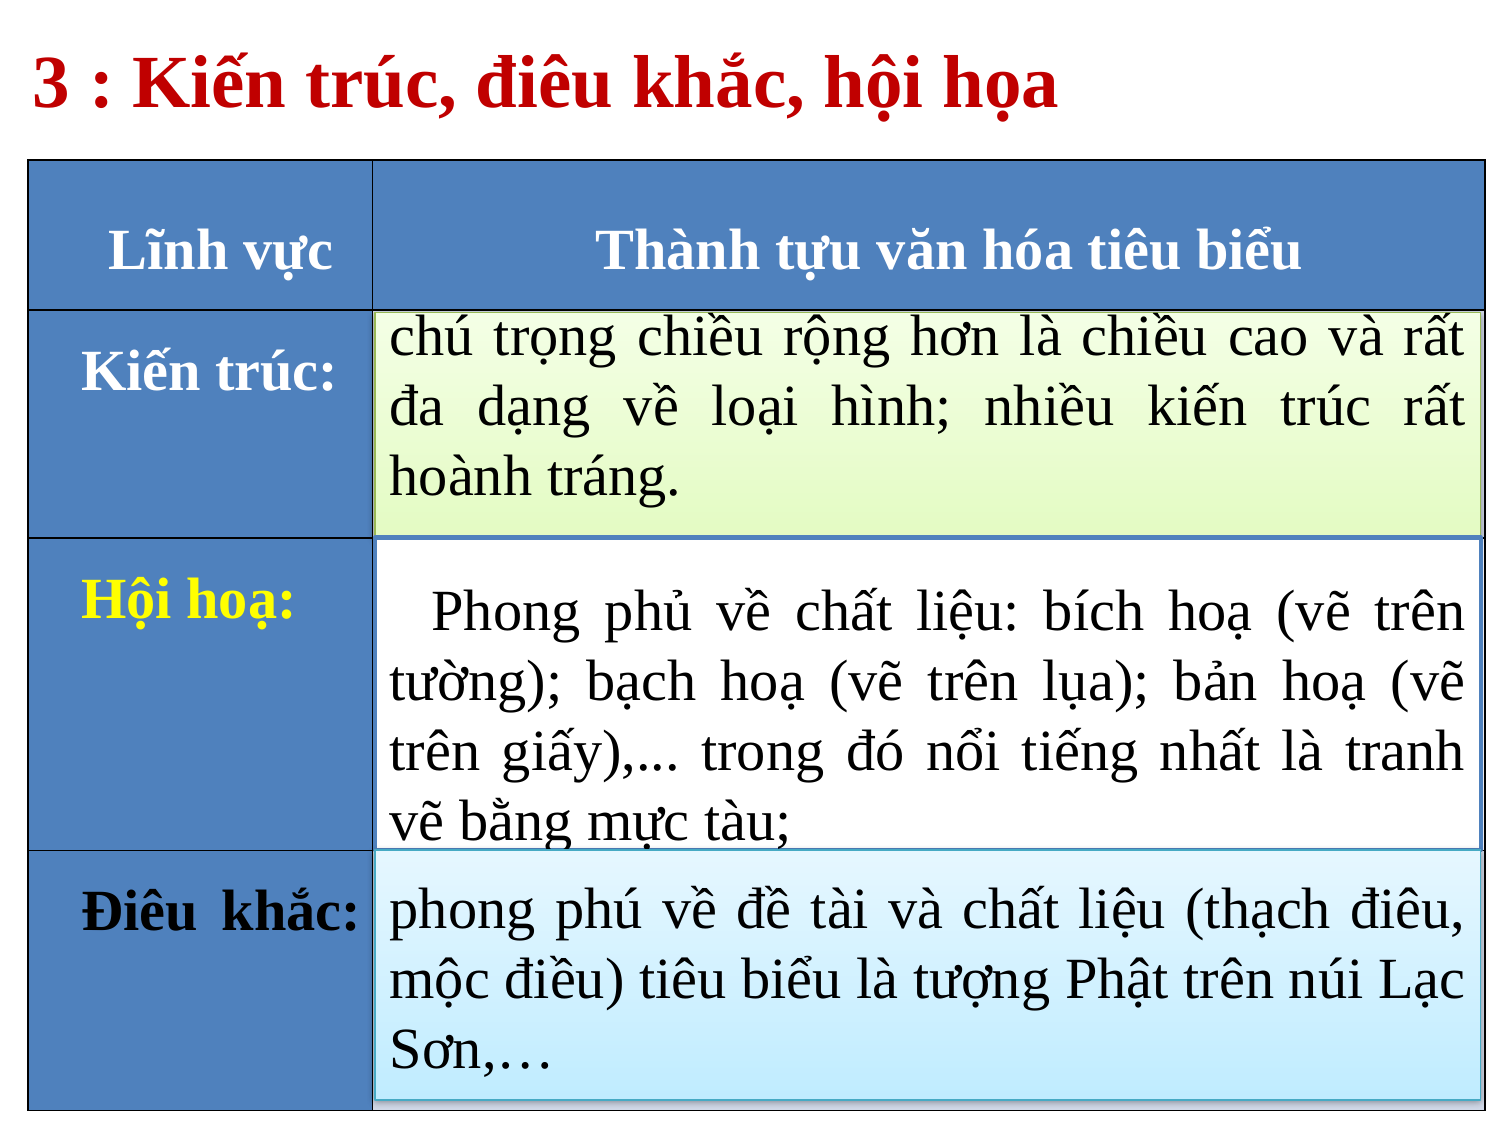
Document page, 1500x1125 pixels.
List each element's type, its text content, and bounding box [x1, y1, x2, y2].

table_cell Điêu khắc: [29, 851, 372, 1110]
text_box phong phú về đề tài và chất liệu (thạch điêu, mộc điều) tiêu biểu là tượng Phật trên núi Lạc Sơn,… [374, 849, 1481, 1101]
text_box 3 : Kiến trúc, điêu khắc, hội họa [18, 24, 1481, 265]
table_header Lĩnh vực [29, 161, 372, 309]
table_cell Kiến trúc: [29, 311, 372, 537]
table_header Thành tựu văn hóa tiêu biểu [373, 161, 1484, 309]
table_cell [373, 1104, 1484, 1110]
text_box Phong phủ về chất liệu: bích hoạ (vẽ trên tường); bạch hoạ (vẽ trên lụa); bản hoạ (vẽ trên giấy),... trong đó nổi tiếng nhất là tranh vẽ bằng mực tàu; [373, 535, 1483, 849]
text_box chú trọng chiều rộng hơn là chiều cao và rất đa dạng về loại hình; nhiều kiến trúc rất hoành tráng. [374, 312, 1481, 535]
table_cell Hội hoạ: [29, 539, 372, 850]
